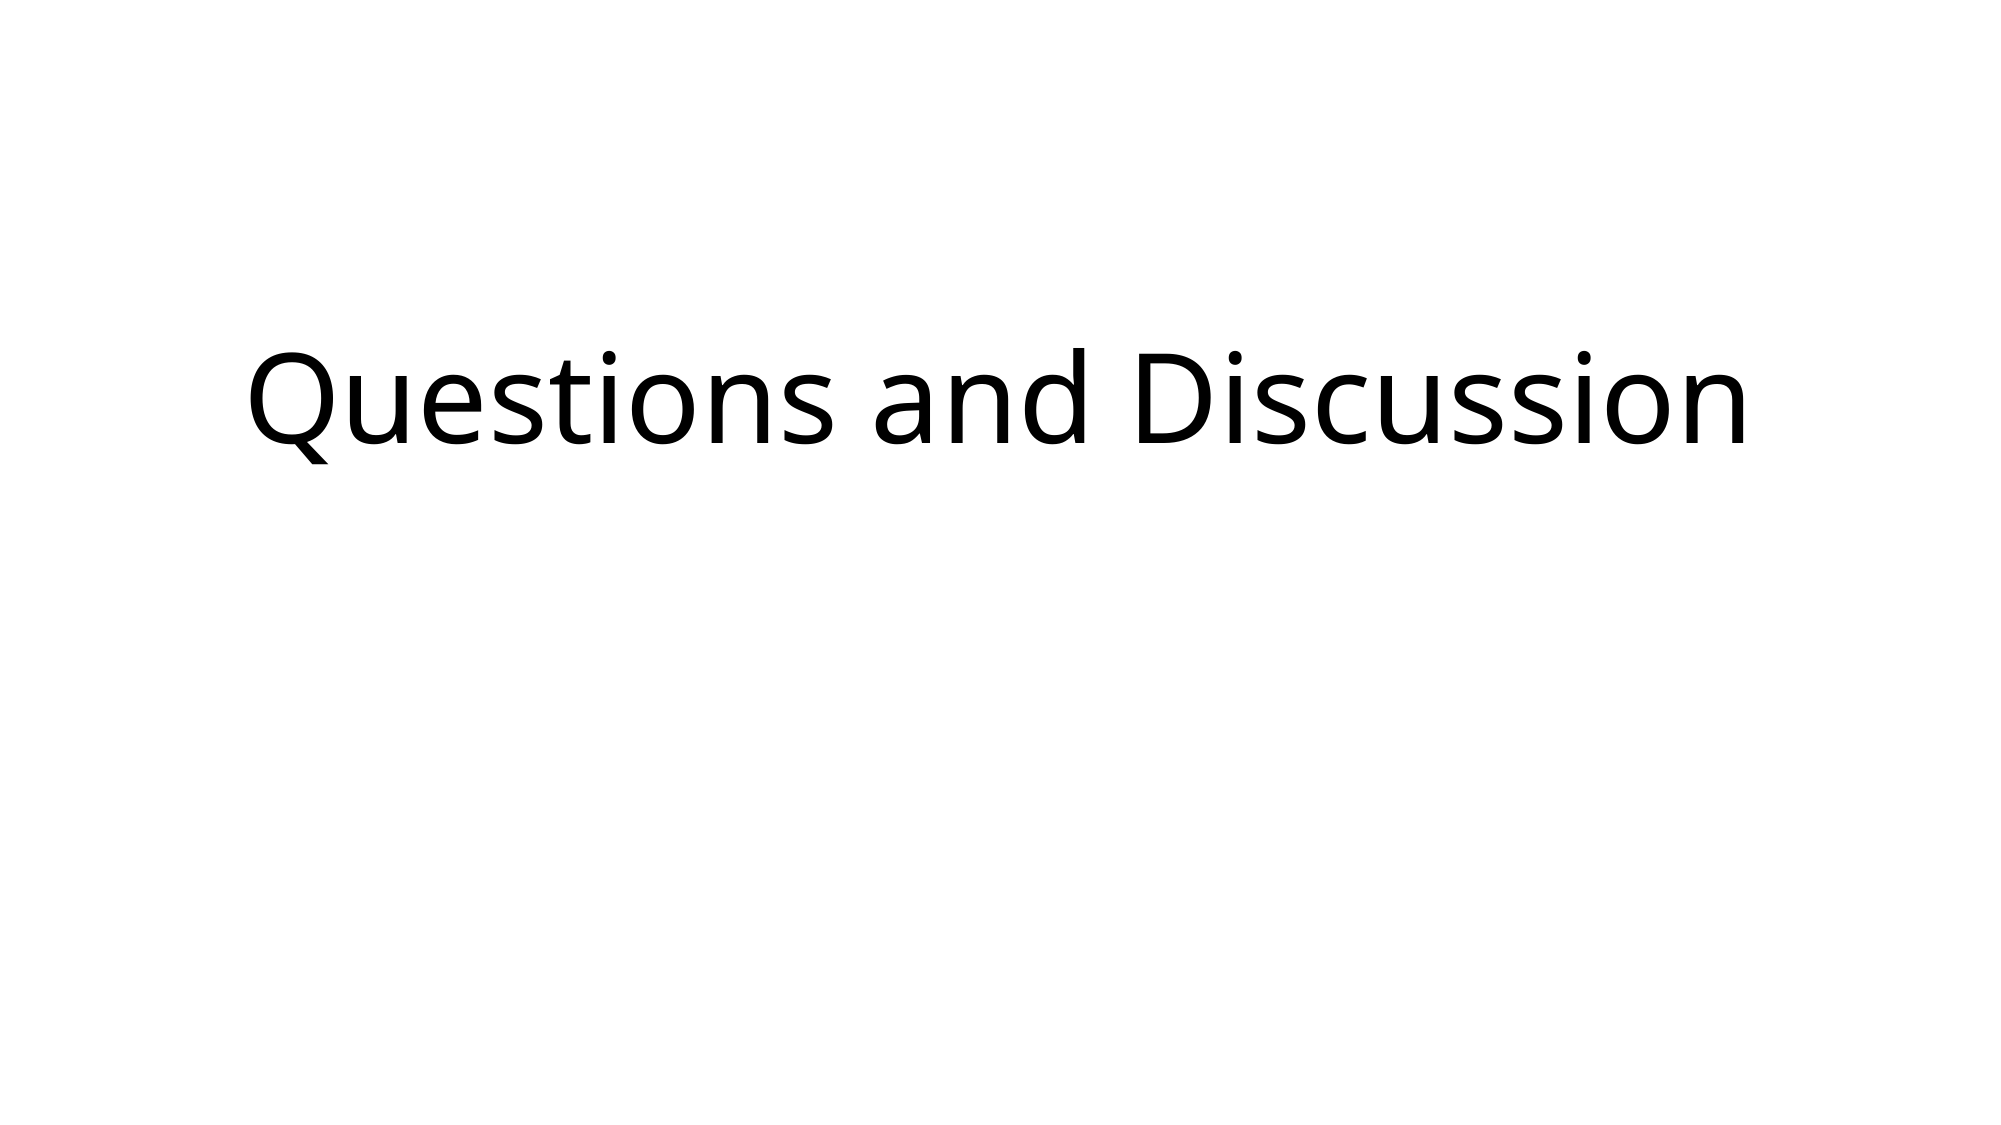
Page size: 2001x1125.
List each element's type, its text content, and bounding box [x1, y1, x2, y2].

title Questions and Discussion [136, 280, 1862, 478]
